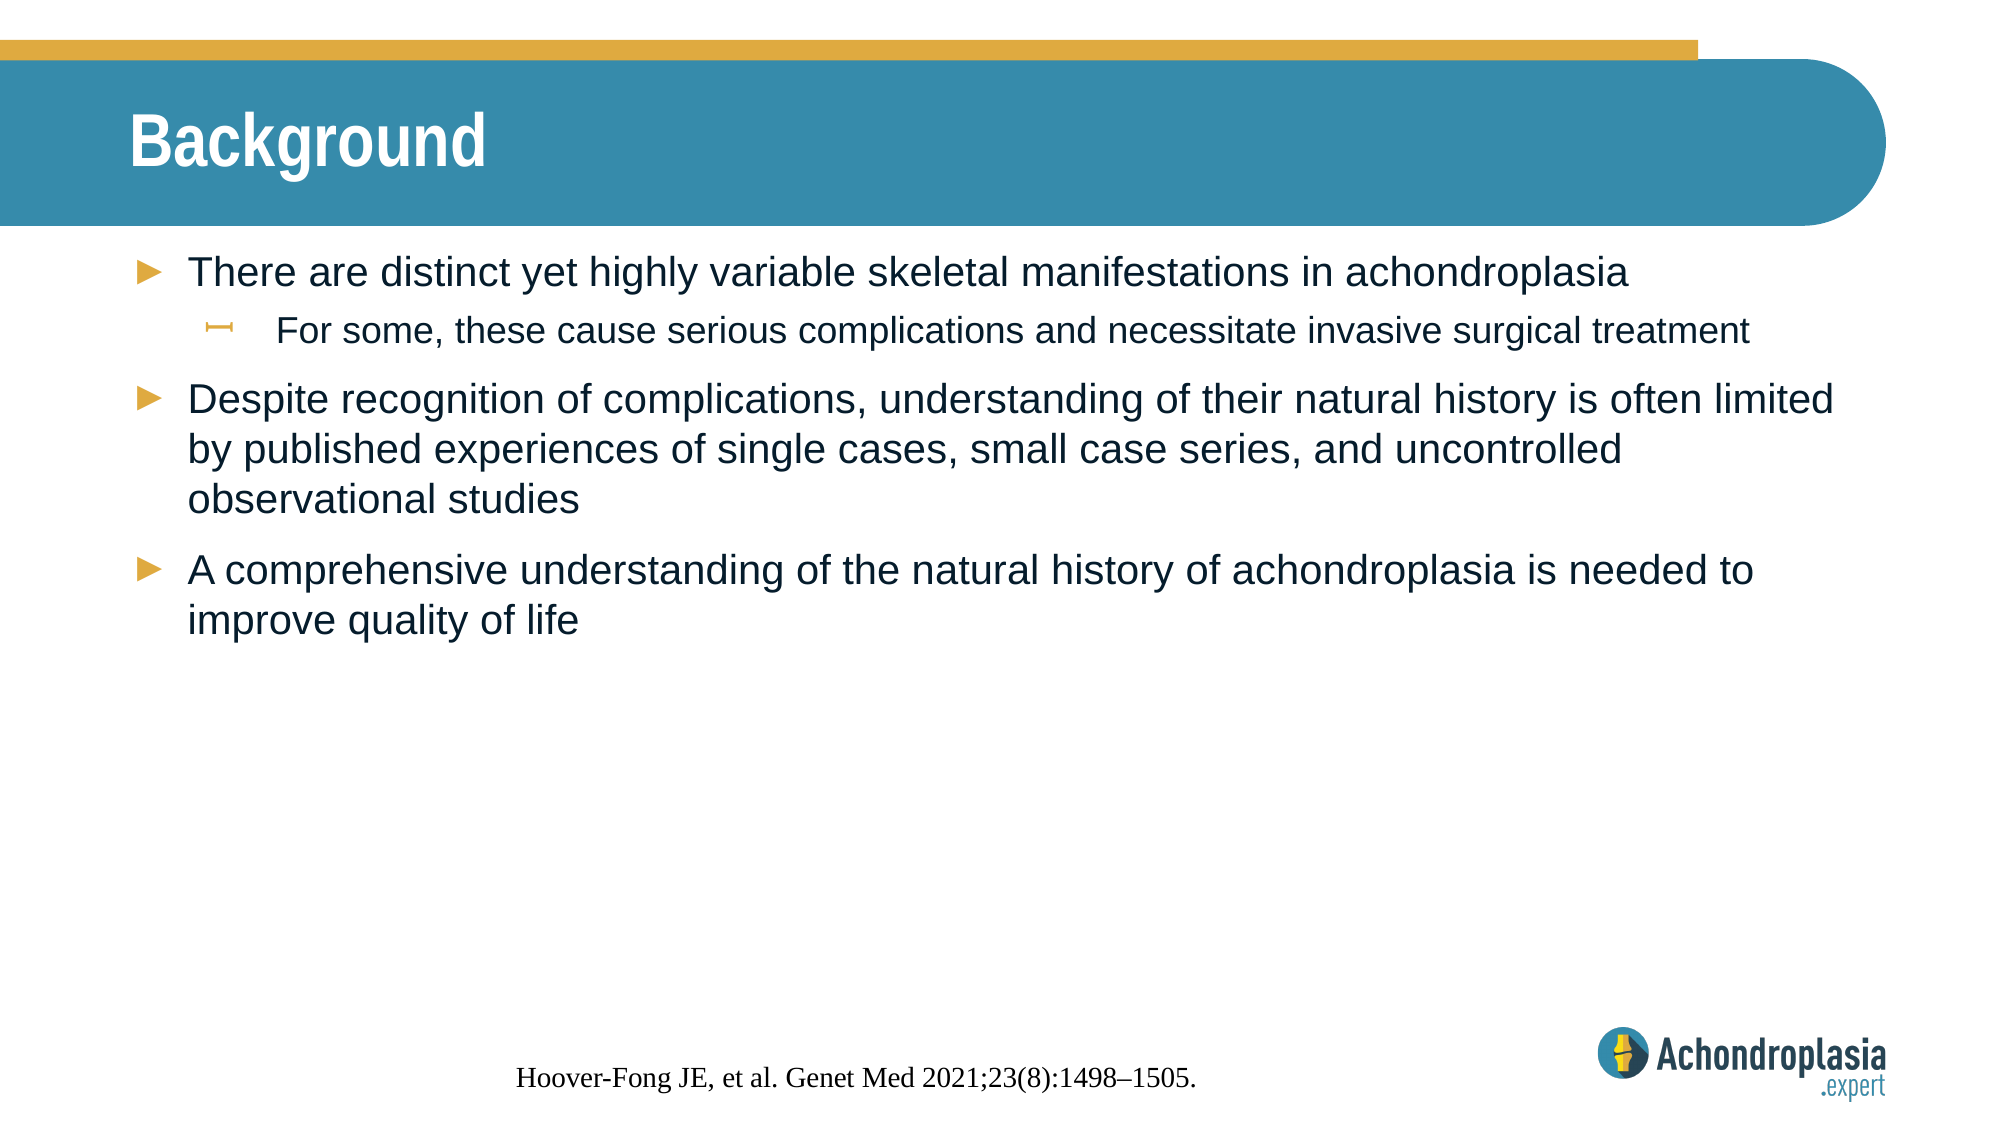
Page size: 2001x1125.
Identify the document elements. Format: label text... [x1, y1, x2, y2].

list There are distinct yet highly variable skeletal manifestations in achondroplasia For some, these cause serious complications and necessitate invasive surgical treatment Despite recognition of complications, understanding of their natural history is often limited by published experiences of single cases, small case series, and uncontrolled observational studies A comprehensive understanding of the natural history of achondroplasia is needed to improve quality of life [114, 237, 1886, 982]
title Background [114, 59, 1886, 225]
footer Hoover-Fong JE, et al. Genet Med 2021;23(8):1498–1505. [115, 1005, 1598, 1102]
picture [1598, 1027, 1886, 1102]
